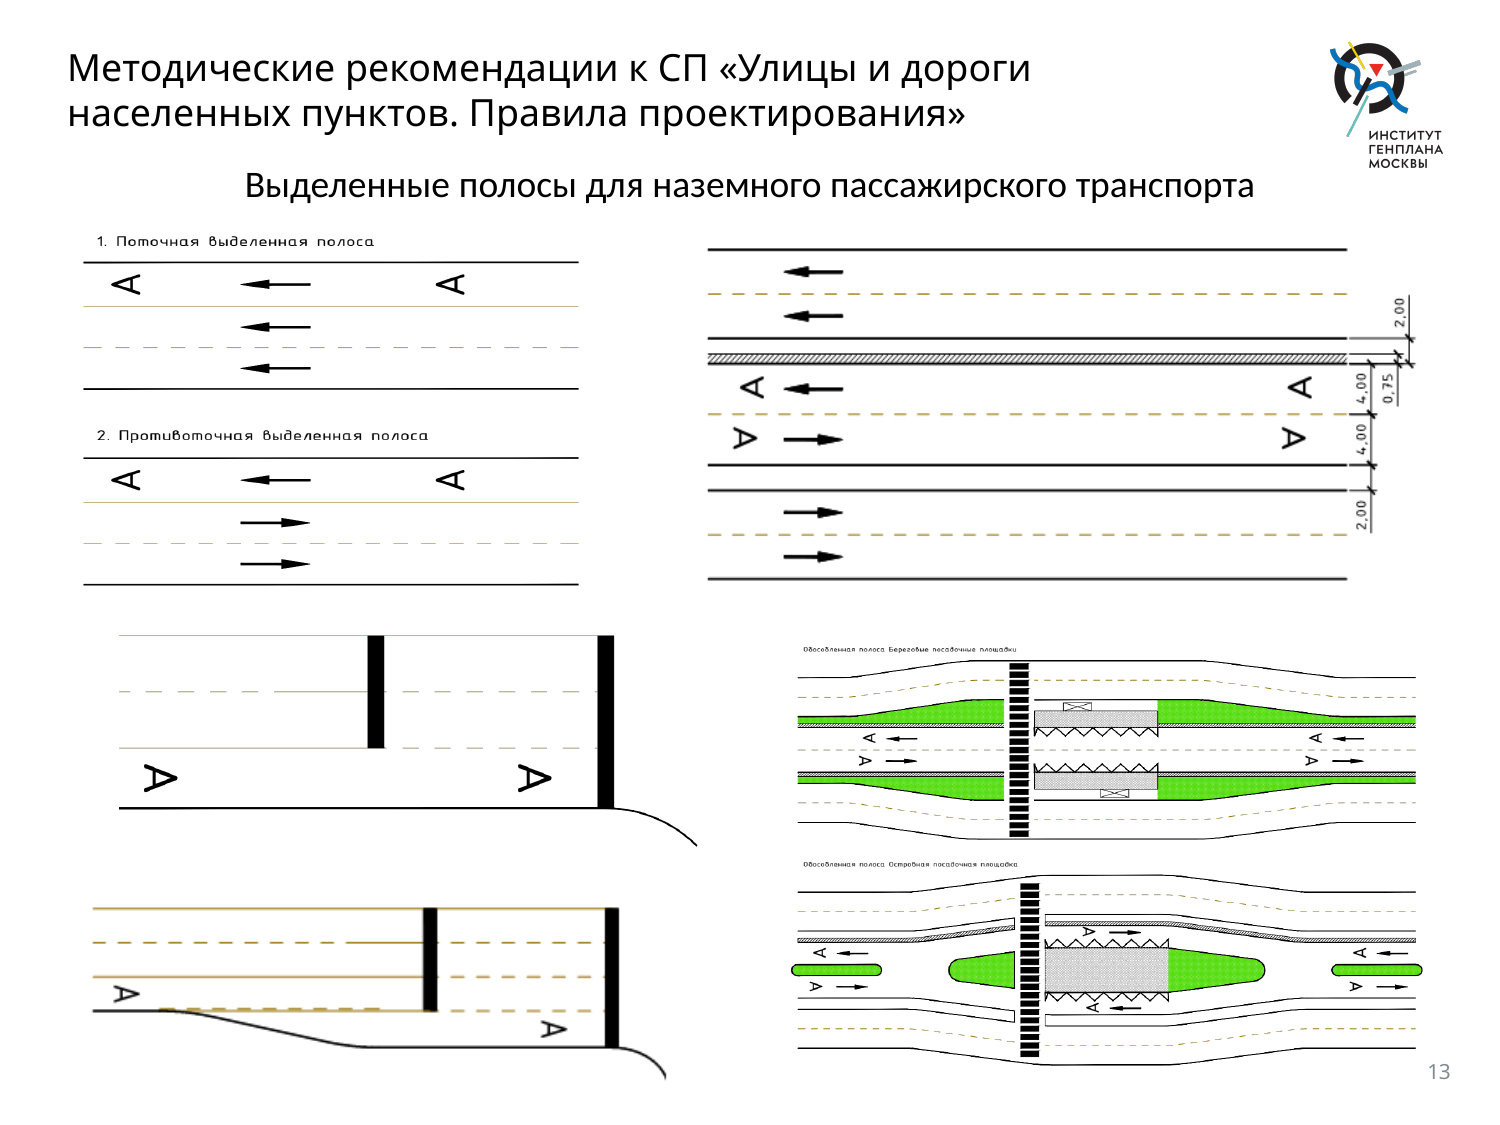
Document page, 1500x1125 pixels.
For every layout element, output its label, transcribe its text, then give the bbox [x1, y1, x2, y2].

picture [76, 231, 585, 592]
slide_number 13 [1250, 1042, 1466, 1103]
title Методические рекомендации к СП «Улицы и дороги населенных пунктов. Правила проектирования» [52, 37, 1274, 141]
picture [110, 622, 704, 856]
picture [785, 642, 1424, 1069]
text_box Выделенные полосы для наземного пассажирского транспорта [117, 152, 1383, 213]
picture [1326, 37, 1447, 172]
picture [75, 888, 696, 1099]
picture [702, 235, 1437, 597]
